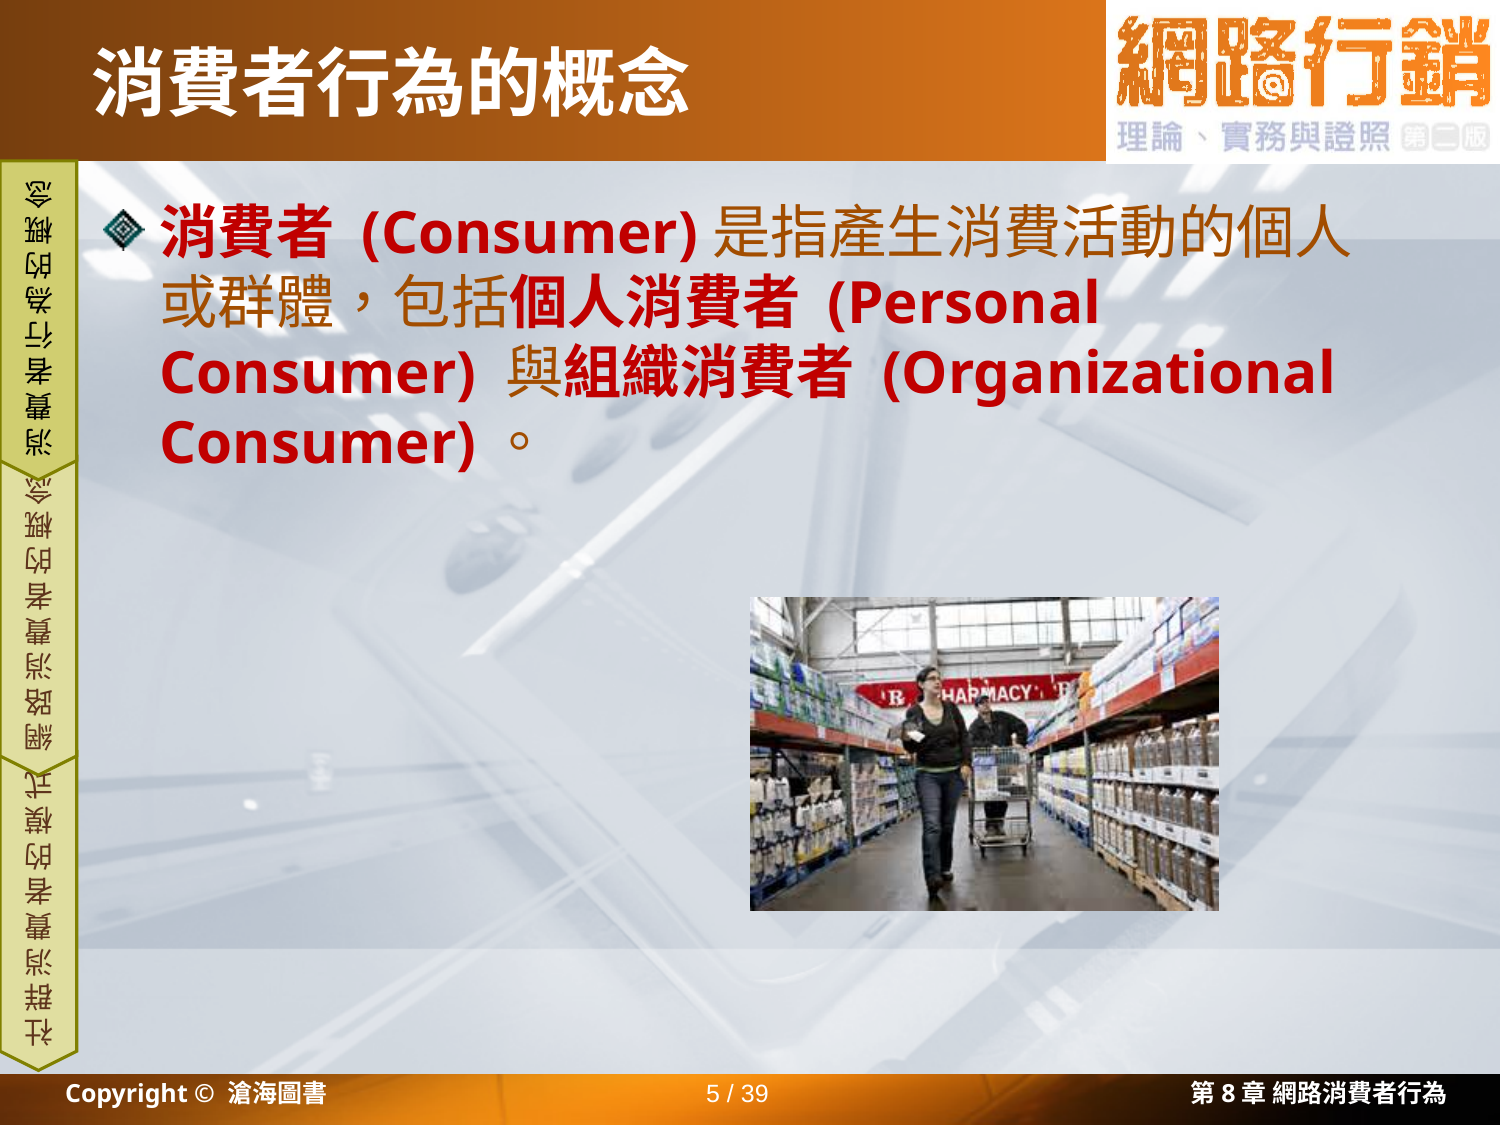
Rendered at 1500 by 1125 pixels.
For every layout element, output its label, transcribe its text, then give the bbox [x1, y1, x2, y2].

slide_number Copyright © 滄海圖書 [49, 1070, 501, 1119]
title 消費者行為的概念 [76, 0, 1176, 162]
picture [1106, 0, 1500, 164]
picture [103, 209, 145, 251]
list 消費者 (Consumer)是指產生消費活動的個人或群體，包括個人消費者 (Personal Consumer) 與組織消費者 (Organizational Consumer)。 [88, 187, 1426, 1051]
text_box 網路消費者的概念 [0, 461, 77, 776]
footer 第8章 網路消費者行為 [1012, 1070, 1463, 1114]
picture [749, 597, 1219, 911]
text_box 消費者行為的概念 [0, 160, 77, 480]
text_box 社群消費者的模式 [0, 757, 77, 1071]
slide_number 5 / 39 [562, 1070, 913, 1114]
picture [0, 1074, 1500, 1125]
